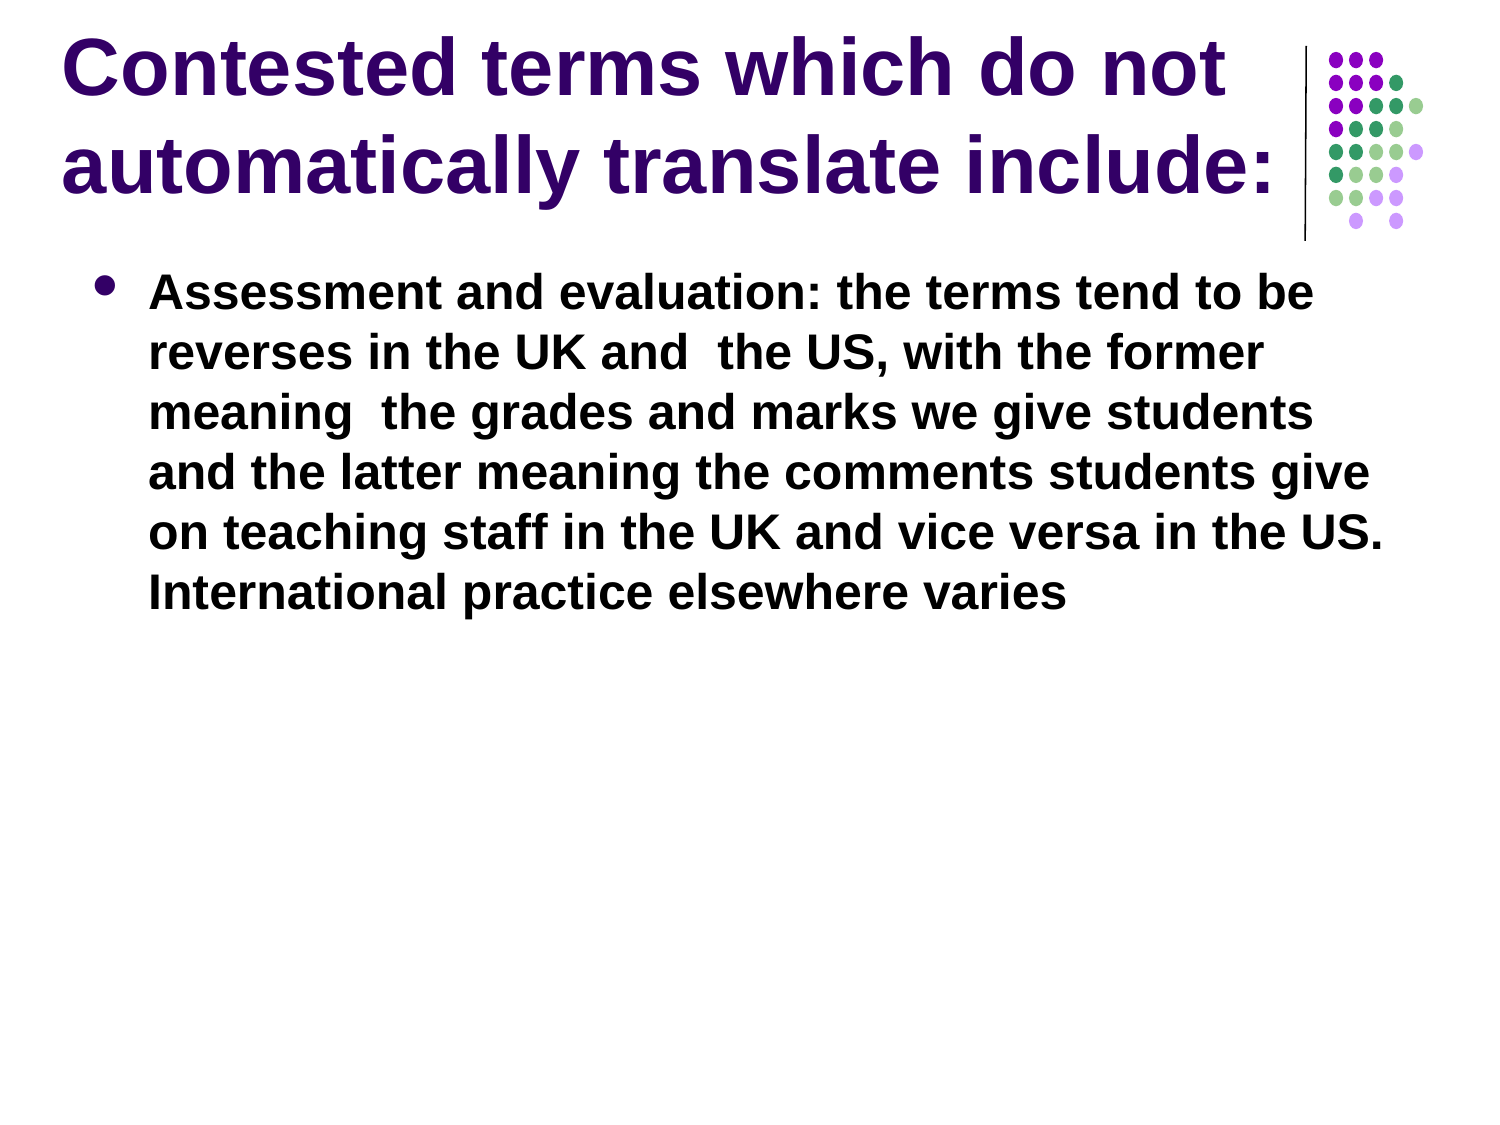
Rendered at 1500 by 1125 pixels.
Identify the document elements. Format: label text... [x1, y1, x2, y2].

title Contested terms which do not automatically translate include: [46, 40, 1313, 218]
list Assessment and evaluation: the terms tend to be reverses in the UK and the US, with the former meaning the grades and marks we give students and the latter meaning the comments students give on teaching staff in the UK and vice versa in the US. International practice elsewhere varies [76, 252, 1427, 1039]
